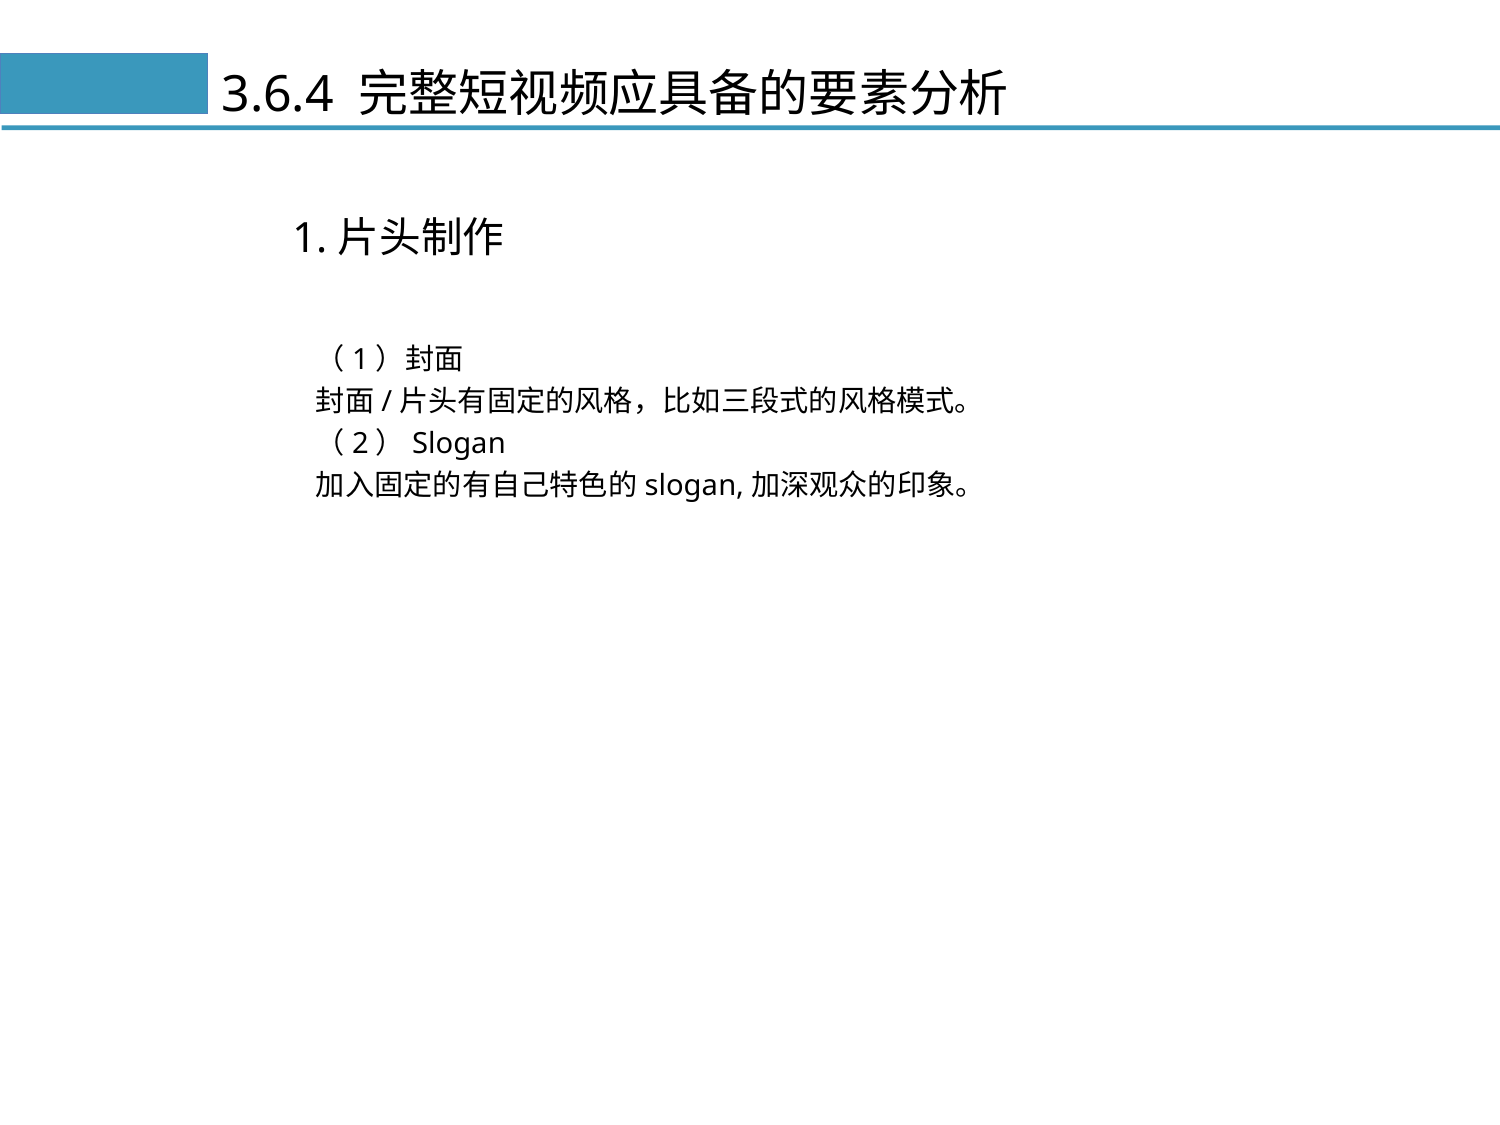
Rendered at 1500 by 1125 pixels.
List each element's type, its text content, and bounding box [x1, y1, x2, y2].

text_box （1）封面 封面/片头有固定的风格，比如三段式的风格模式。 （2）Slogan 加入固定的有自己特色的slogan,加深观众的印象。 [301, 326, 1307, 509]
title 3.6.4 完整短视频应具备的要素分析 [206, 54, 1348, 146]
text_box 1.片头制作 [277, 203, 778, 269]
